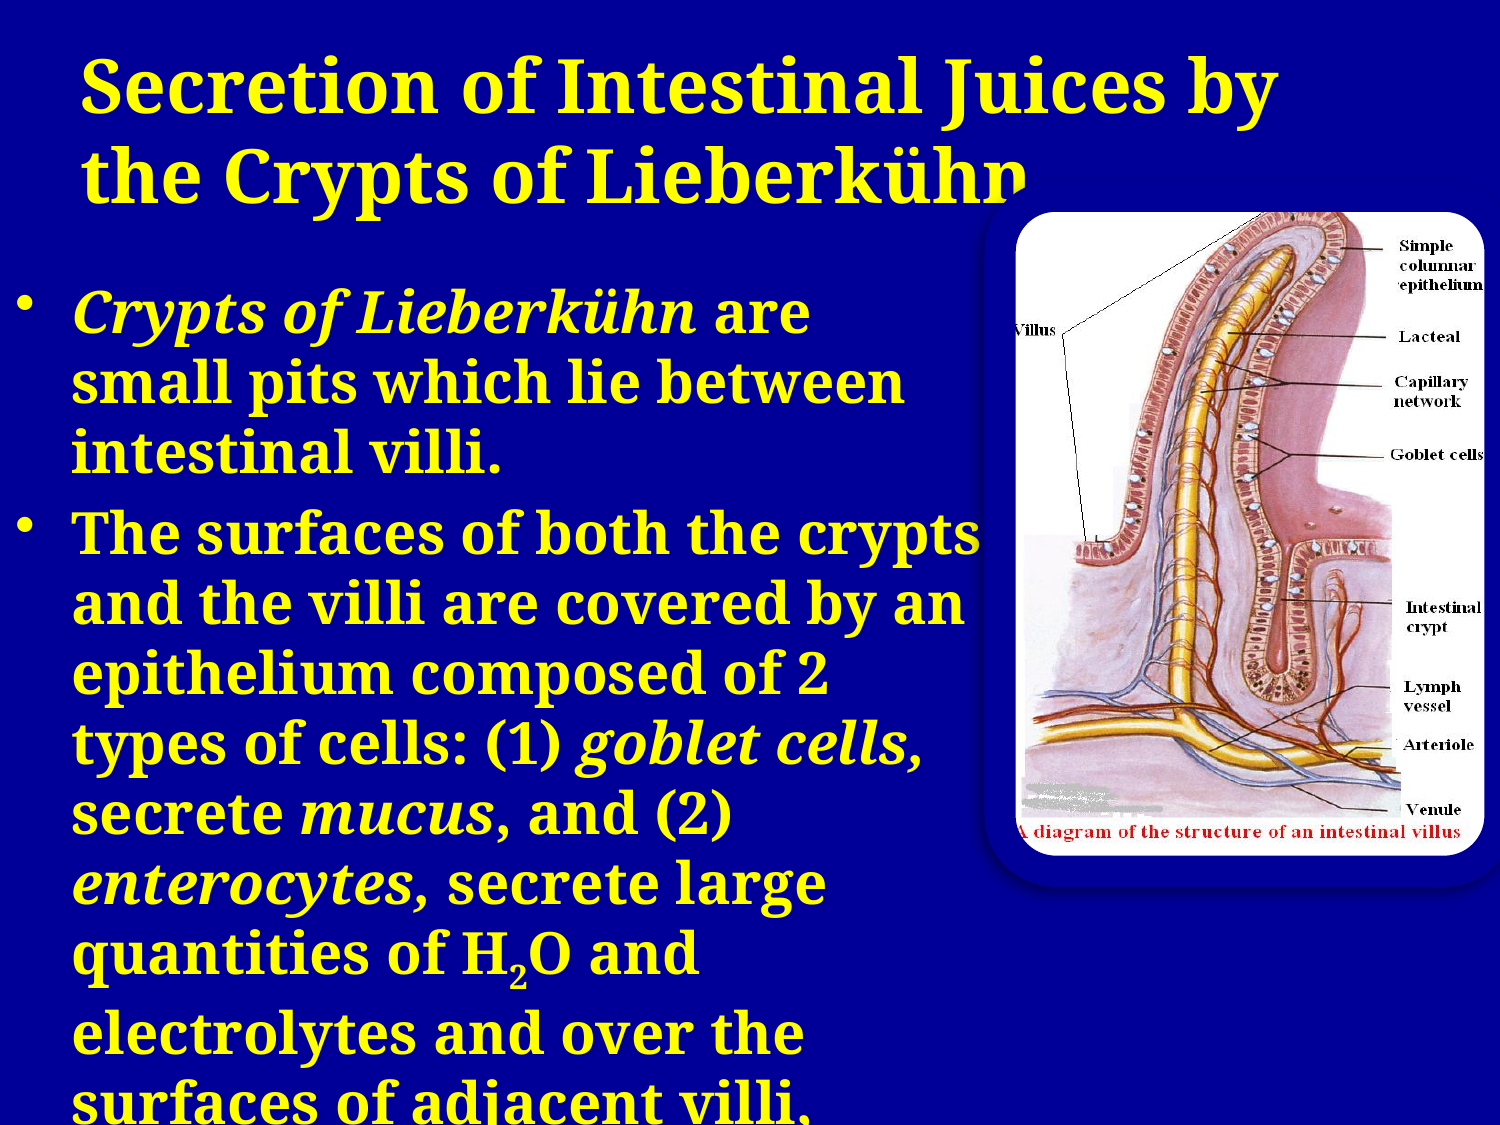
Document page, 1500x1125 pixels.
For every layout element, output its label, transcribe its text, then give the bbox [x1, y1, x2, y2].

list Crypts of Lieberkühn are small pits which lie between intestinal villi. The surfaces of both the crypts and the villi are covered by an epithelium composed of 2 types of cells: (1) goblet cells, secrete mucus, and (2) enterocytes, secrete large quantities of H2O and electrolytes and over the surfaces of adjacent villi, reabsorb H2O, electrolytes & end products of digestion. [0, 267, 998, 1094]
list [999, 195, 1500, 872]
title Secretion of Intestinal Juices by the Crypts of Lieberkühn [64, 35, 1388, 223]
